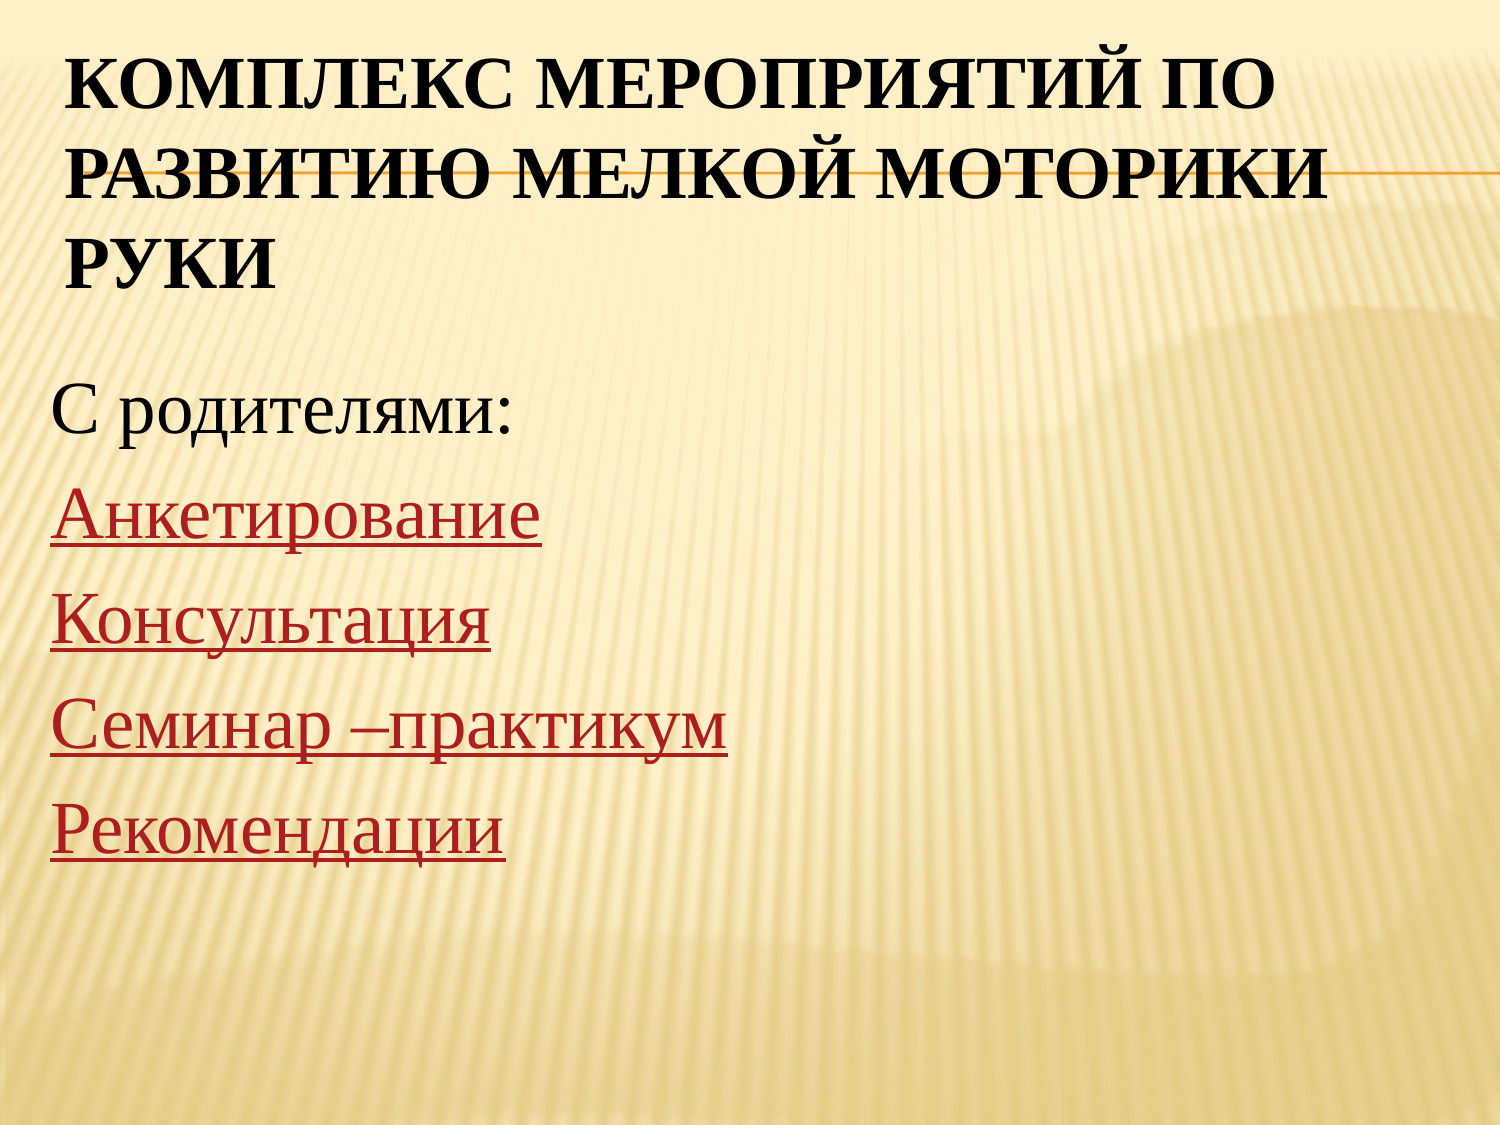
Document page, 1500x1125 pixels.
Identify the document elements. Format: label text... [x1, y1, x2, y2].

list С родителями: Анкетирование Консультация Семинар –практикум Рекомендации [35, 246, 1461, 989]
title Комплекс мероприятий по развитию мелкой моторики руки [50, 35, 1475, 213]
